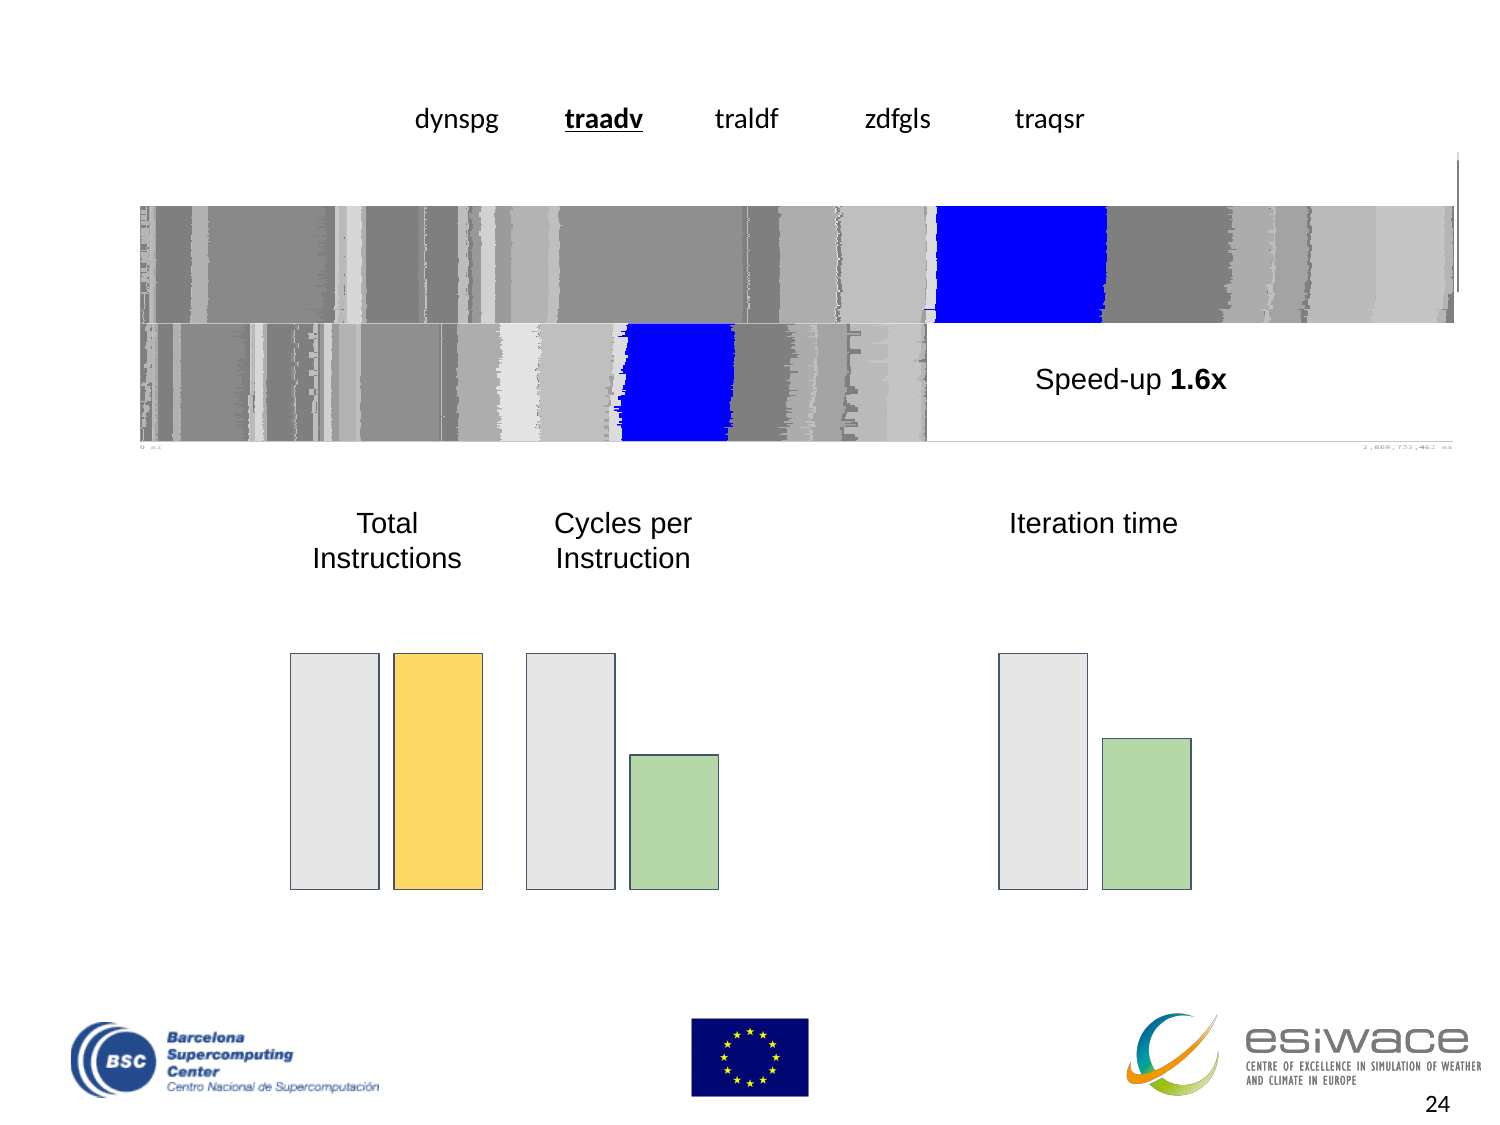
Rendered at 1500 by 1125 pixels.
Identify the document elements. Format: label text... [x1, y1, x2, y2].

picture [691, 1018, 809, 1097]
text_box Iteration time [967, 489, 1221, 612]
text_box dynspg traadv traldf zdfgls traqsr [307, 84, 1193, 151]
slide_number 24 [1410, 1059, 1500, 1125]
text_box [290, 653, 380, 890]
text_box [393, 653, 483, 890]
text_box [526, 653, 616, 890]
picture [70, 1022, 379, 1098]
picture [1121, 1012, 1481, 1098]
text_box [1102, 738, 1192, 890]
text_box Cycles per Instruction [496, 489, 751, 612]
text_box [999, 653, 1088, 890]
picture [41, 152, 1459, 453]
text_box [630, 755, 719, 890]
text_box Total Instructions [279, 489, 496, 612]
